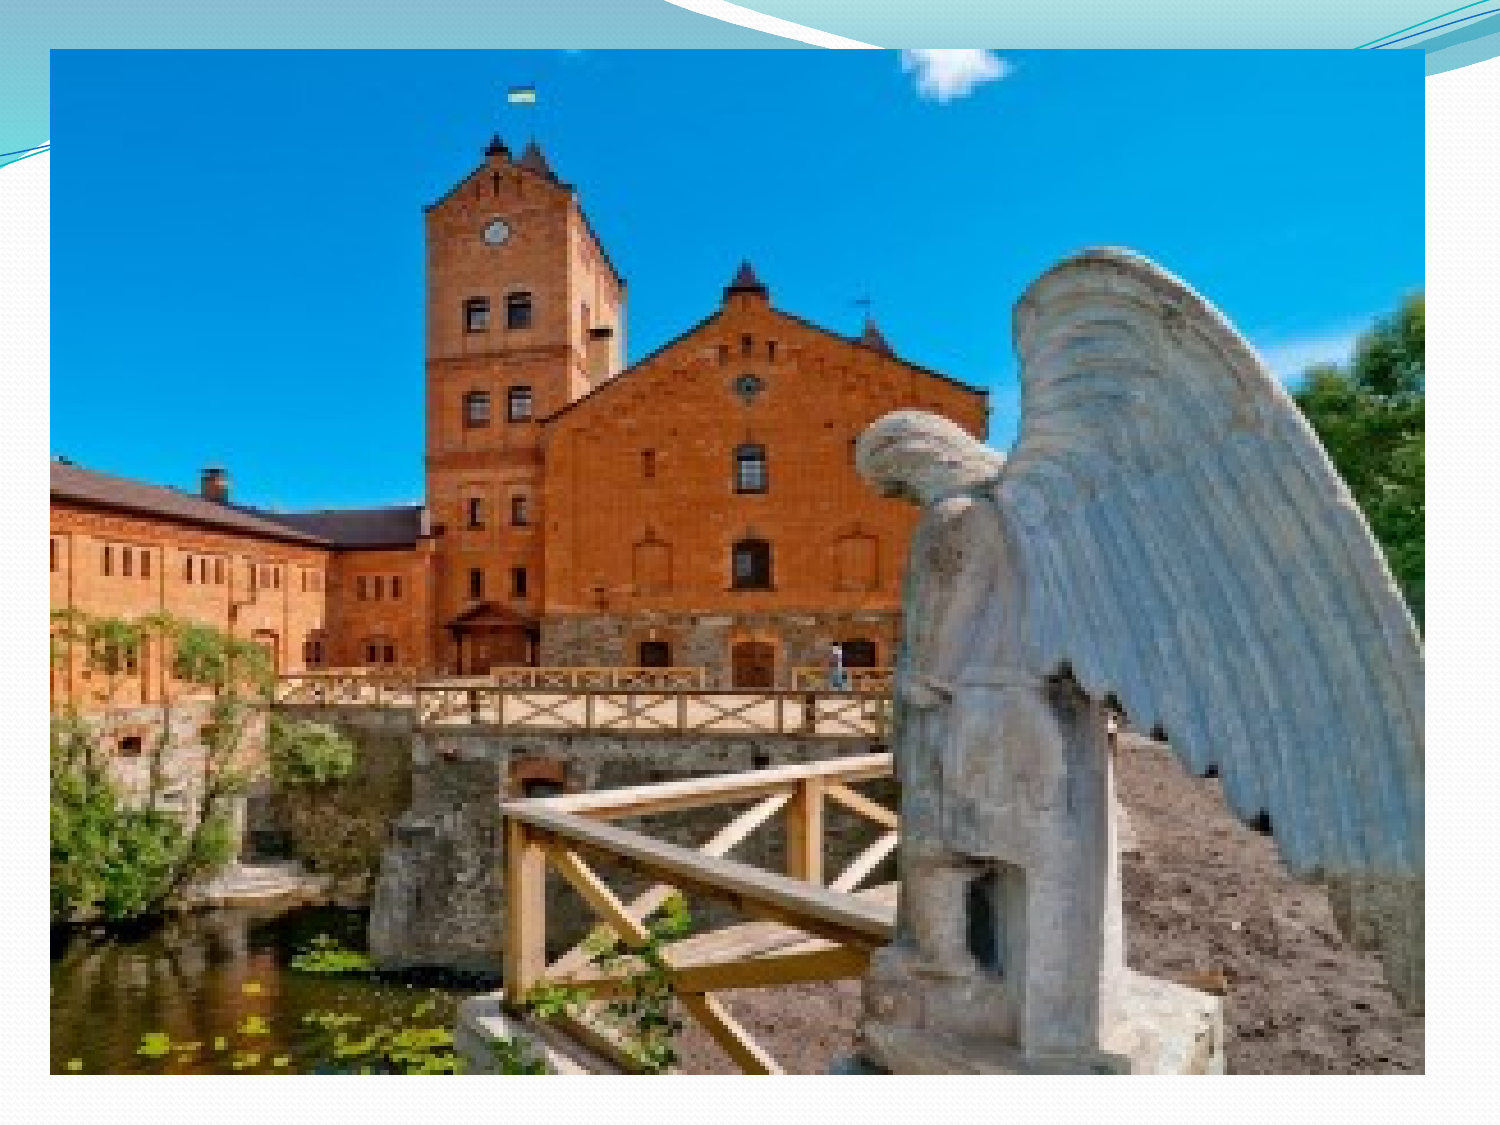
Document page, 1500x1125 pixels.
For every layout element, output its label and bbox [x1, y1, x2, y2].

list [49, 49, 1426, 1076]
